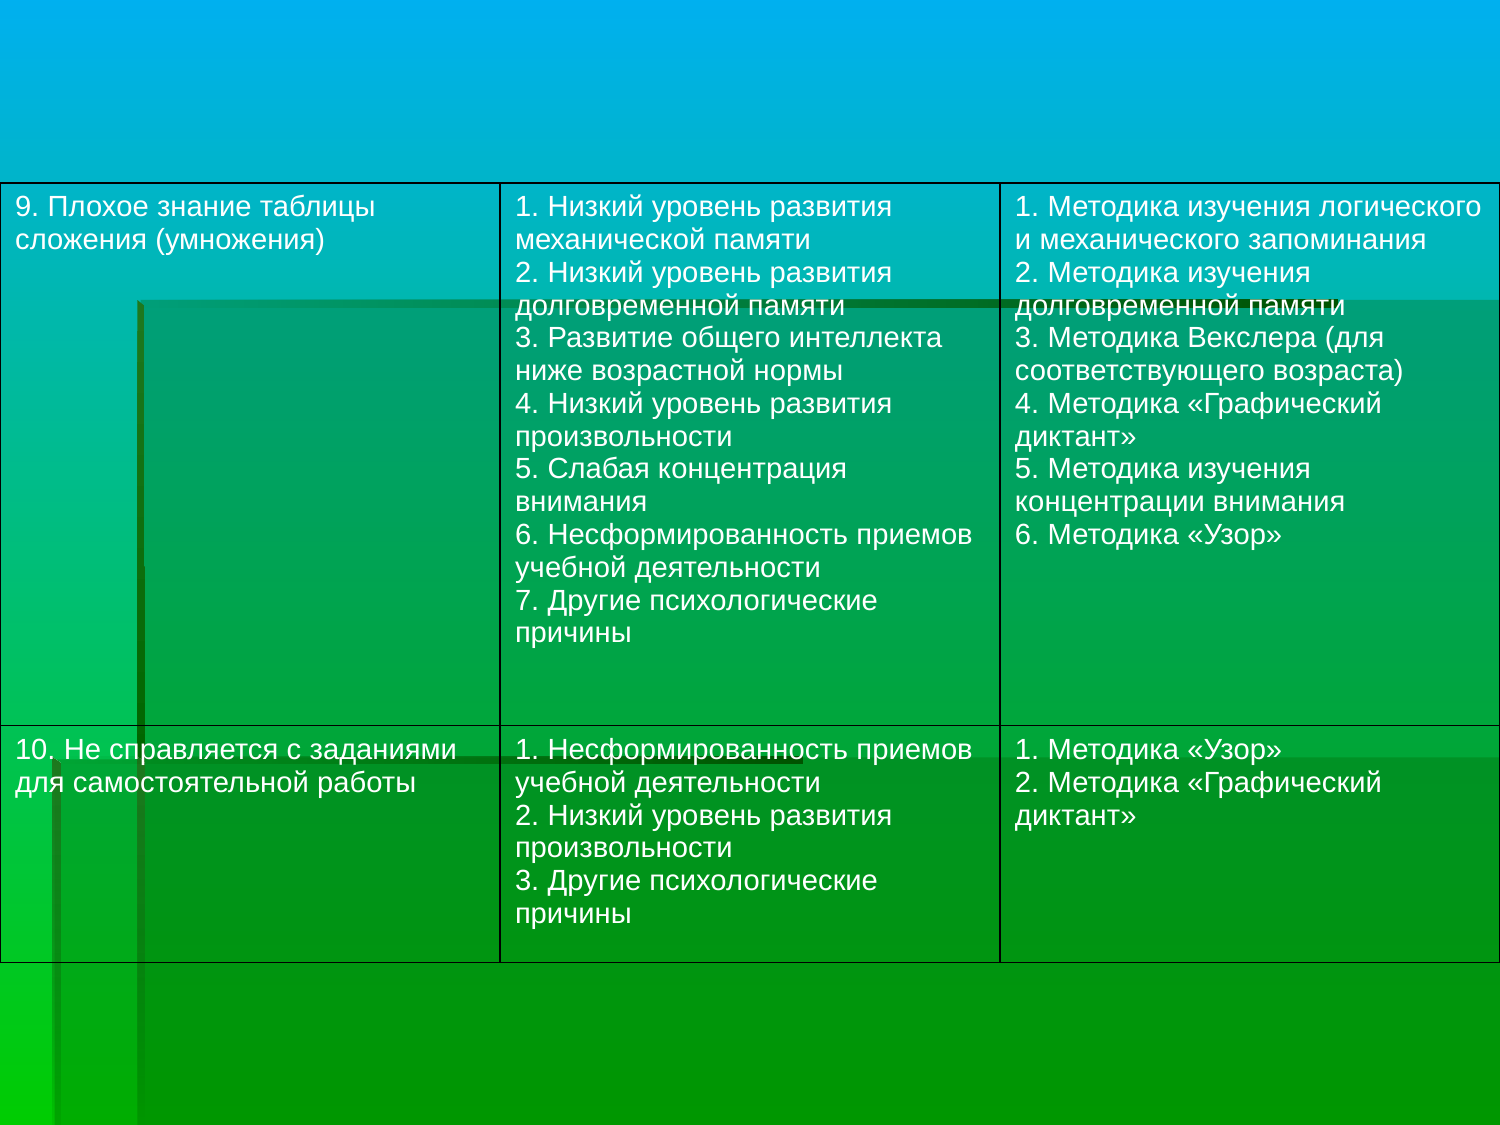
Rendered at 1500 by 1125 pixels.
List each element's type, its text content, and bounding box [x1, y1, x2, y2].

table_header 9. Плохое знание таблицы сложения (умножения) [1, 184, 499, 725]
table_header 1. Низкий уровень развития механической памяти 2. Низкий уровень развития долговременной памяти 3. Развитие общего интеллекта ниже возрастной нормы 4. Низкий уровень развития произвольности 5. Слабая концентрация внимания 6. Несформированность приемов учебной деятельности 7. Другие психологические причины [501, 184, 999, 725]
table_cell 10. Не справляется с заданиями для самостоятельной работы [1, 726, 499, 962]
table_header 1. Методика изучения логического и механического запоминания 2. Методика изучения долговременной памяти 3. Методика Векслера (для соответствующего возраста) 4. Методика «Графический диктант» 5. Методика изучения концентрации внимания 6. Методика «Узор» [1001, 184, 1499, 725]
table_cell 1. Методика «Узор» 2. Методика «Графический диктант» [1001, 726, 1499, 962]
table_cell 1. Несформированность приемов учебной деятельности 2. Низкий уровень развития произвольности 3. Другие психологические причины [501, 726, 999, 962]
